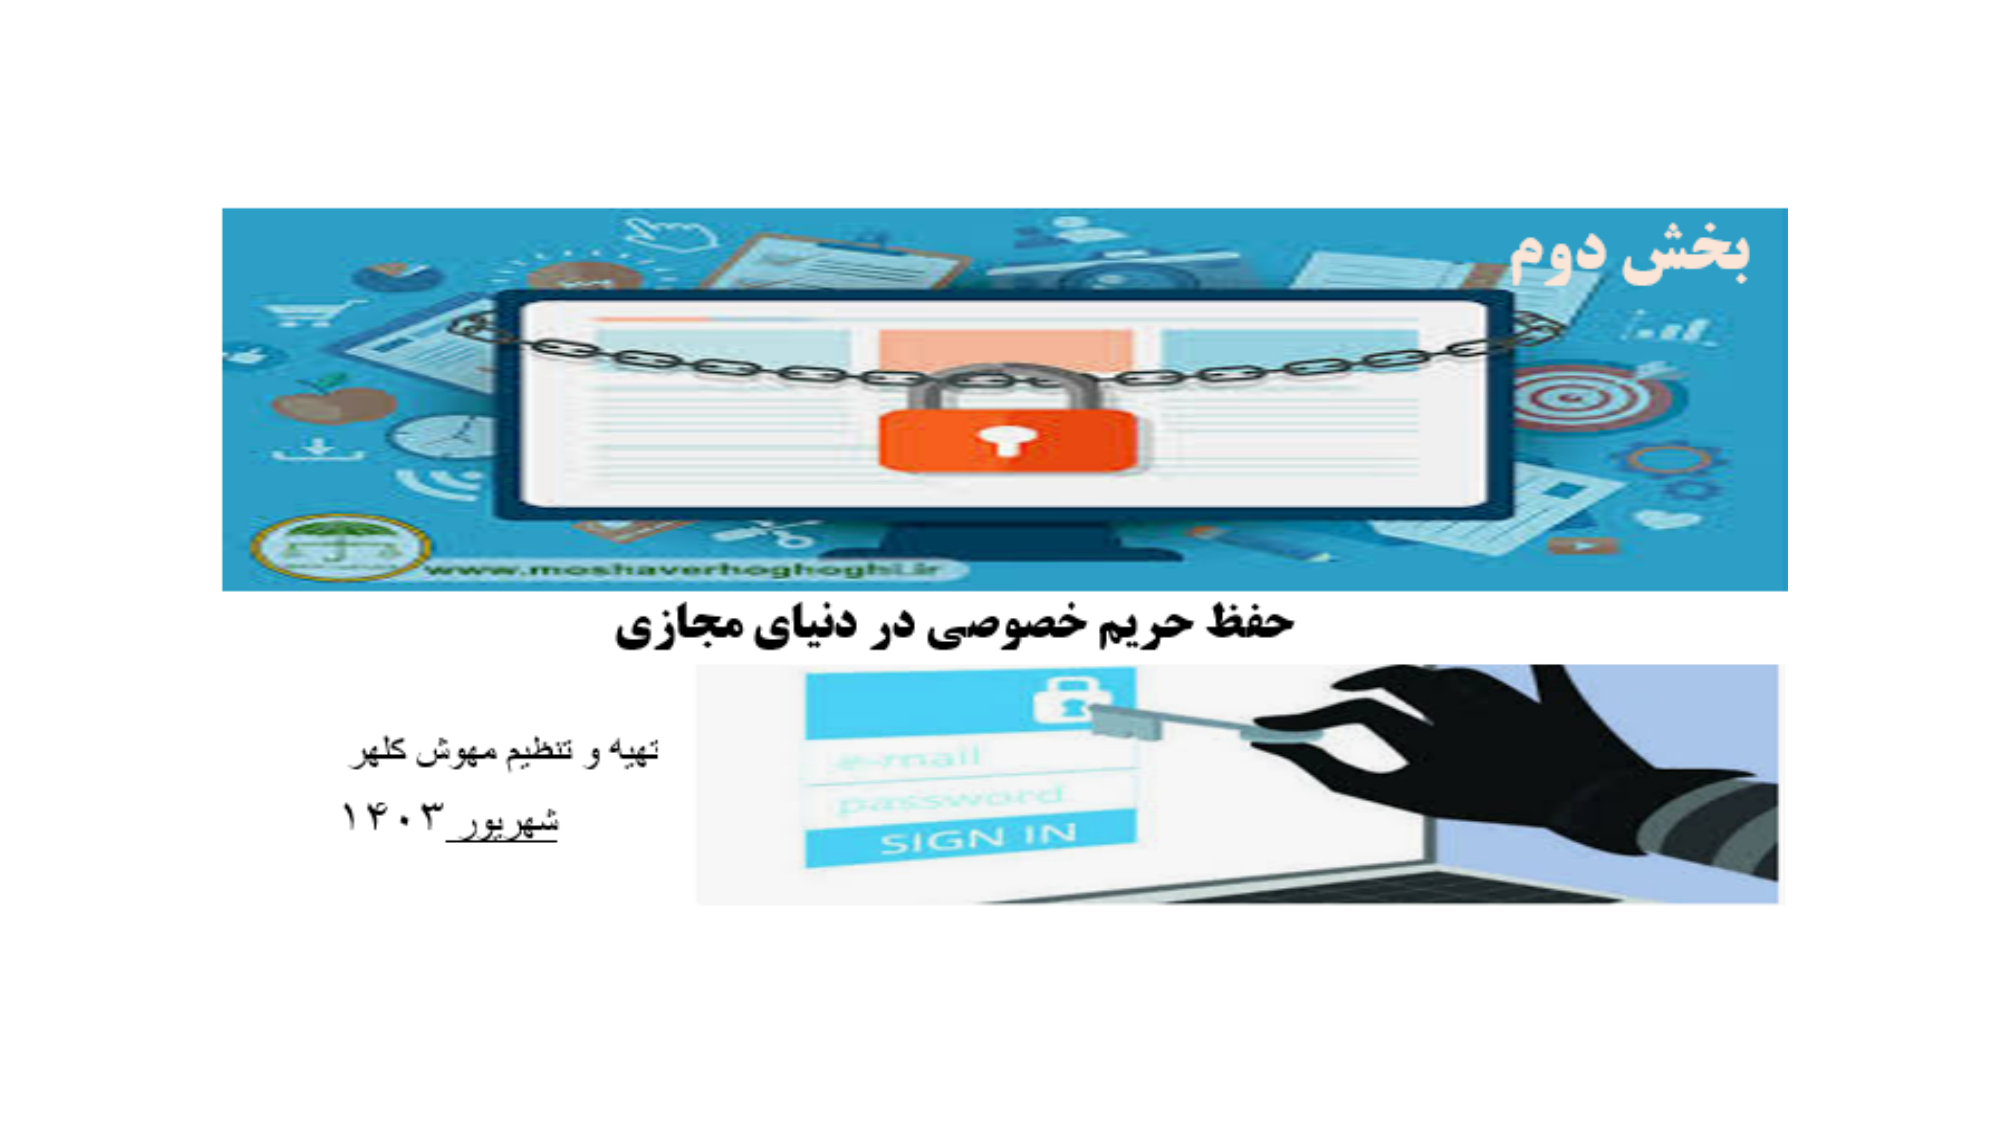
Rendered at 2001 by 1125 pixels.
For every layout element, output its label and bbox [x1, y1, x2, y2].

list [214, 192, 1788, 933]
